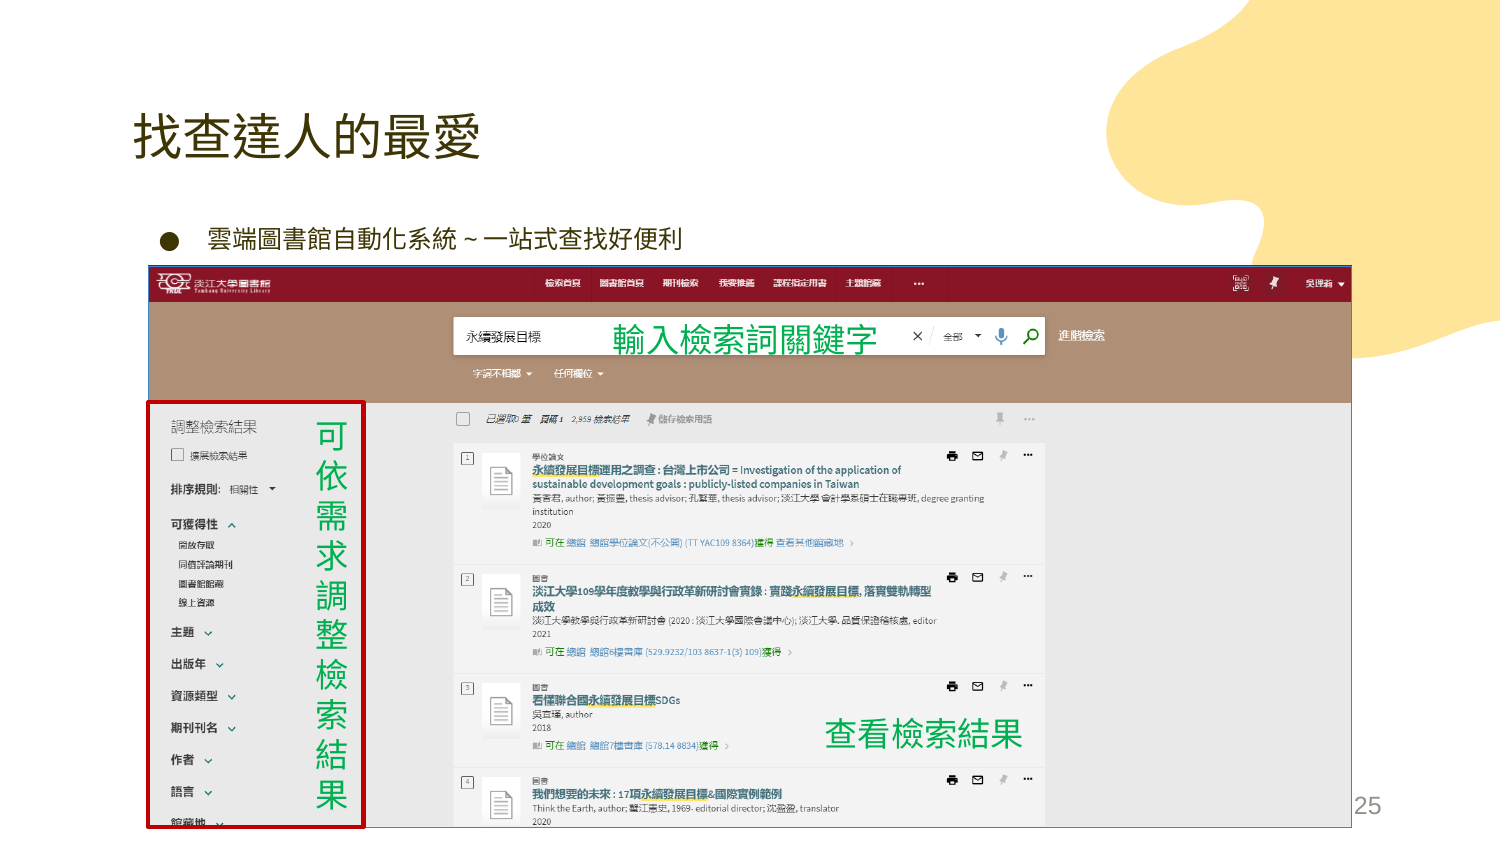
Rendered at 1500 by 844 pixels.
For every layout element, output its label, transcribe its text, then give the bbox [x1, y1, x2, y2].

slide_number 25 [1356, 782, 1397, 828]
picture [147, 265, 1352, 828]
title 找查達人的最愛 [117, 90, 873, 184]
list 雲端圖書館自動化系統~一站式查找好便利 [117, 208, 1383, 721]
